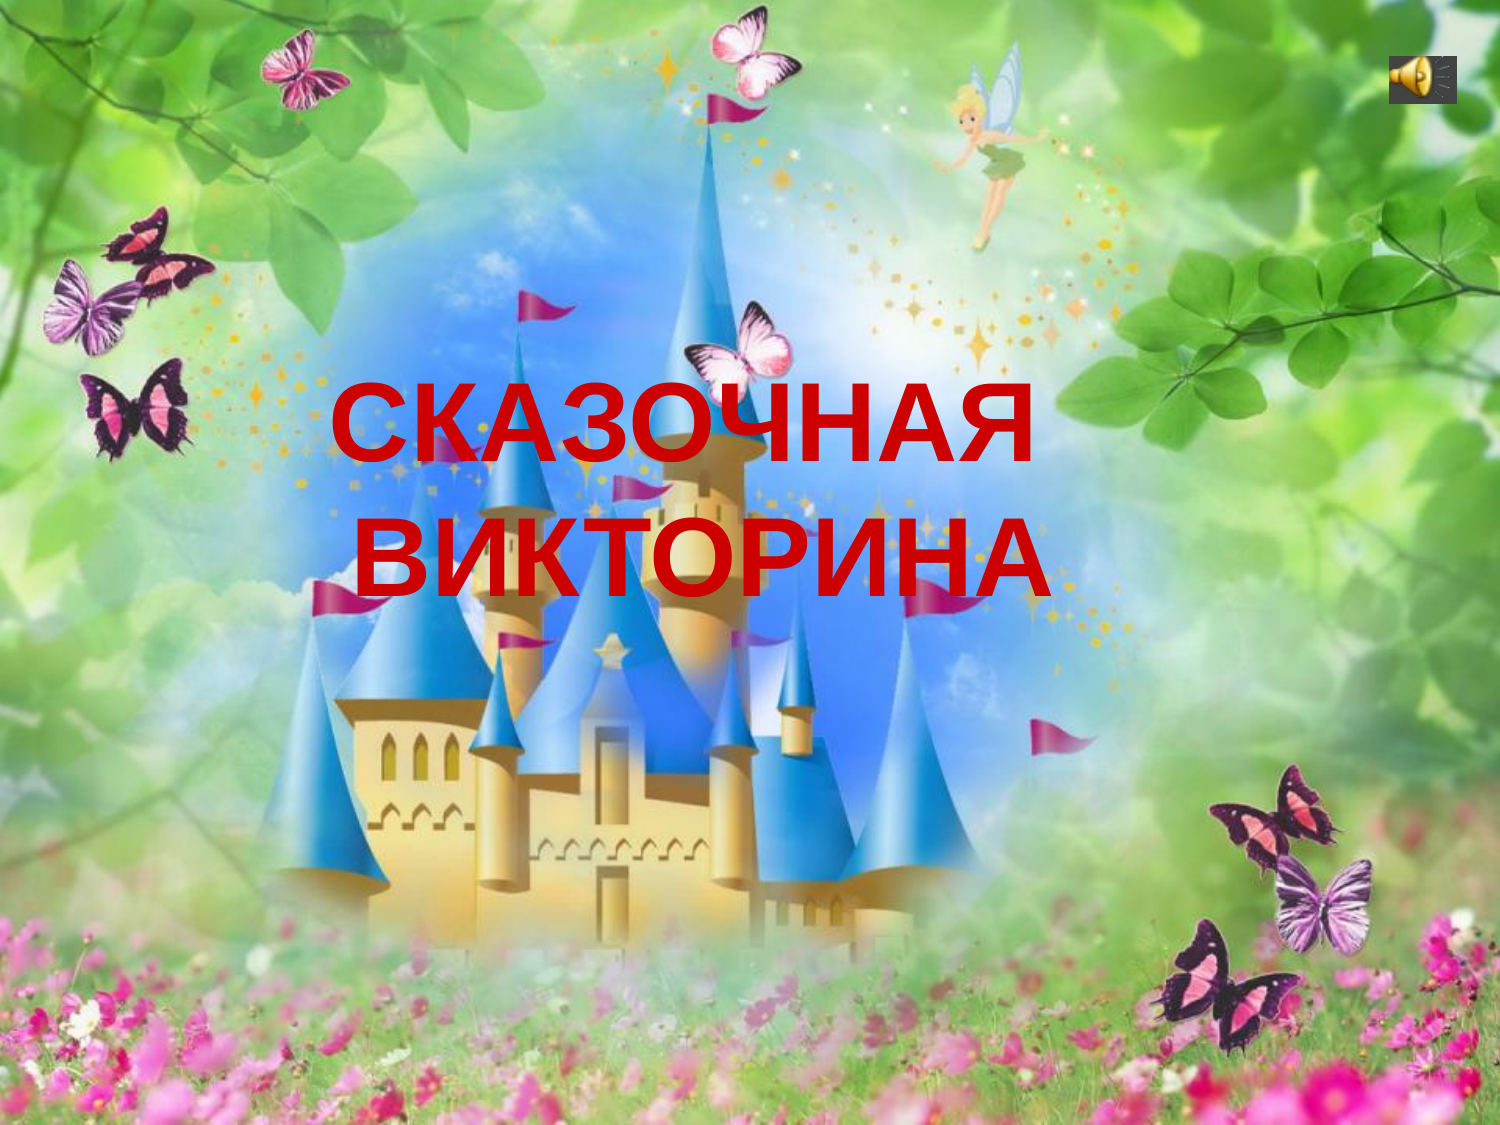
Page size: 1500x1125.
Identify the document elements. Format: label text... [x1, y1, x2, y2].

text_box СКАЗОЧНАЯ ВИКТОРИНА [147, 222, 1306, 627]
picture [0, 0, 1500, 1125]
